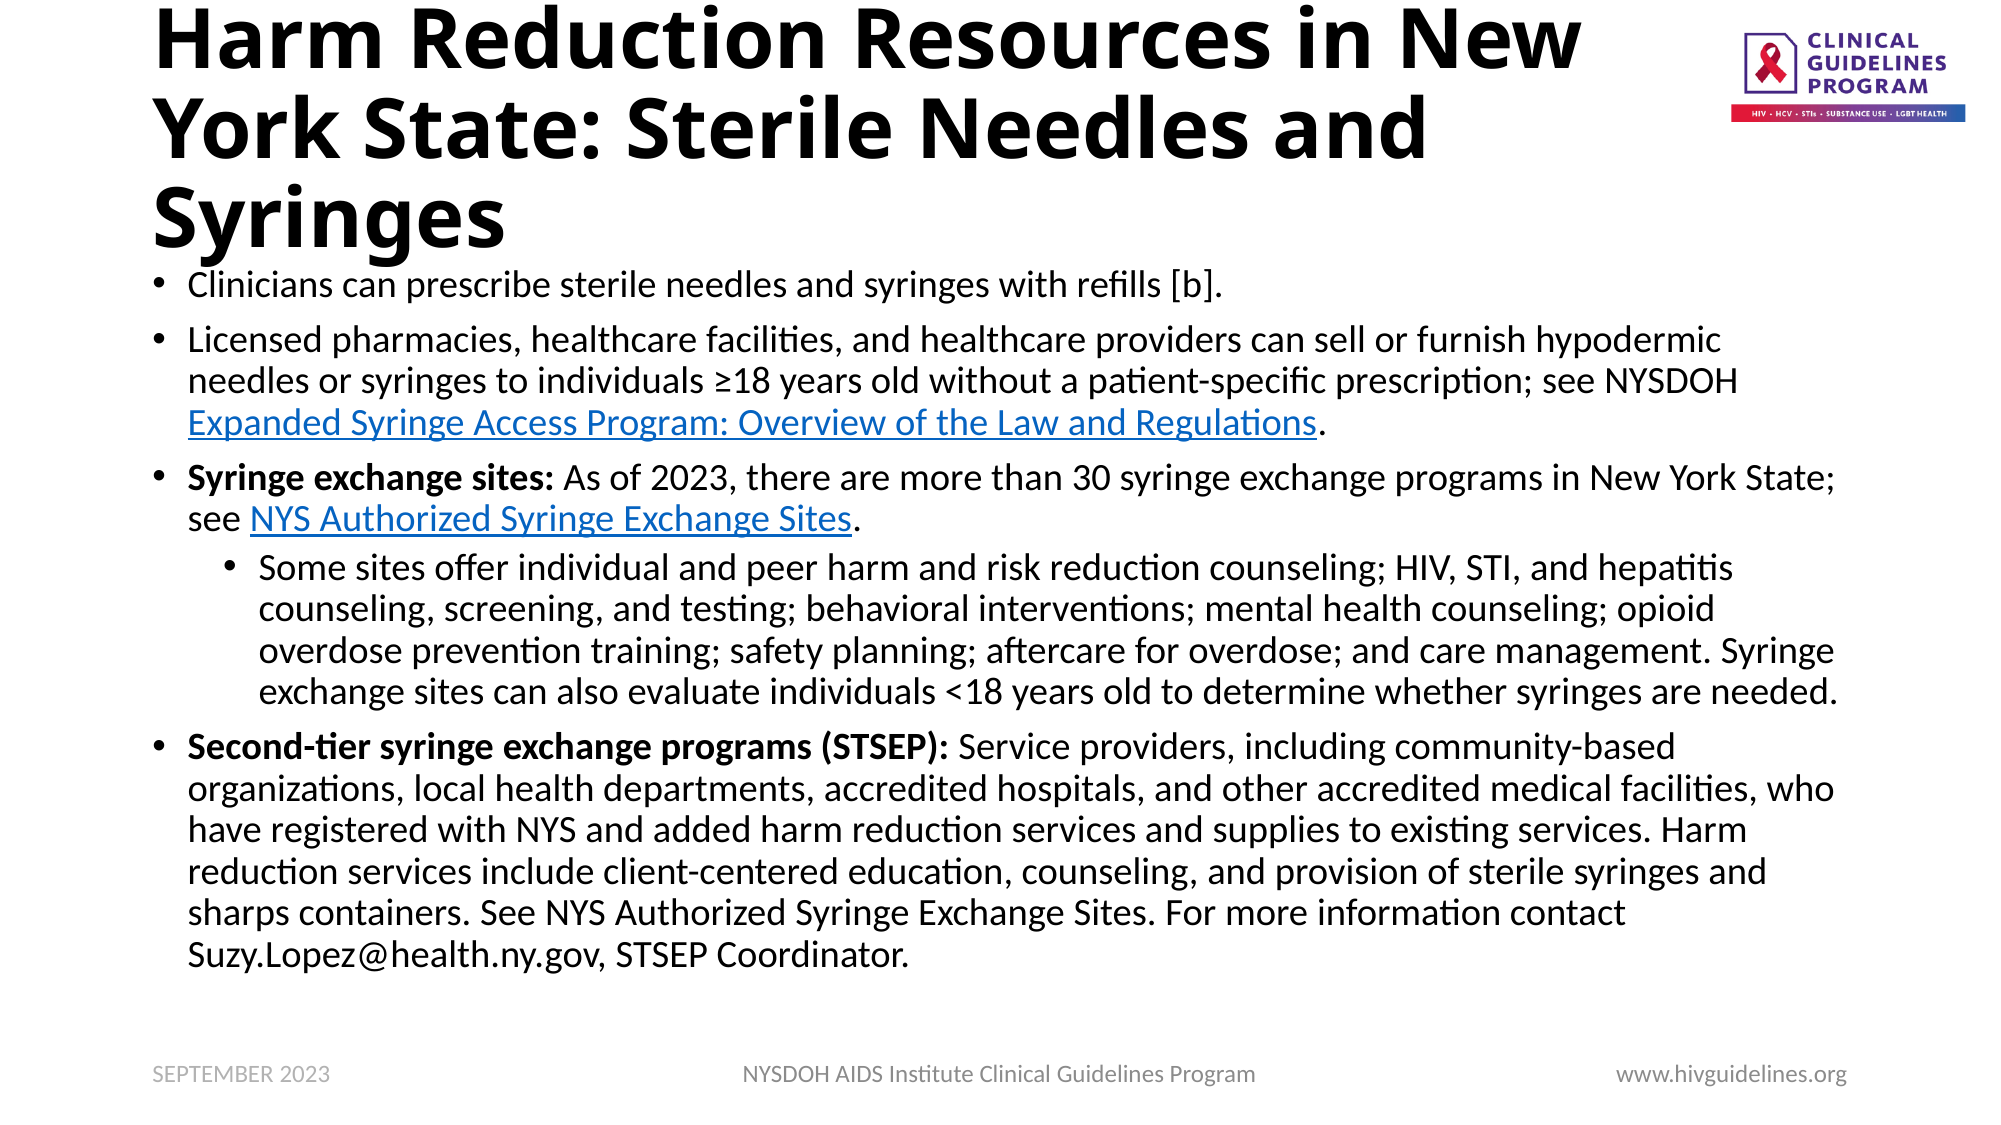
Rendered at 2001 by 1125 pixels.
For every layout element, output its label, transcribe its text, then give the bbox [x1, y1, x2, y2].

slide_number www.hivguidelines.org [1412, 1042, 1863, 1103]
picture [1731, 20, 1966, 122]
list Clinicians can prescribe sterile needles and syringes with refills [b]. Licensed pharmacies, healthcare facilities, and healthcare providers can sell or furnish hypodermic needles or syringes to individuals ≥18 years old without a patient-specific prescription; see NYSDOH Expanded Syringe Access Program: Overview of the Law and Regulations. Syringe exchange sites: As of 2023, there are more than 30 syringe exchange programs in New York State; see NYS Authorized Syringe Exchange Sites. Some sites offer individual and peer harm and risk reduction counseling; HIV, STI, and hepatitis counseling, screening, and testing; behavioral interventions; mental health counseling; opioid overdose prevention training; safety planning; aftercare for overdose; and care management. Syringe exchange sites can also evaluate individuals <18 years old to determine whether syringes are needed. Second-tier syringe exchange programs (STSEP): Service providers, including community-based organizations, local health departments, accredited hospitals, and other accredited medical facilities, who have registered with NYS and added harm reduction services and supplies to existing services. Harm reduction services include client-centered education, counseling, and provision of sterile syringes and sharps containers. See NYS Authorized Syringe Exchange Sites. For more information contact Suzy.Lopez@health.ny.gov, STSEP Coordinator. [137, 256, 1863, 1014]
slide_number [137, 1042, 588, 1103]
footer NYSDOH AIDS Institute Clinical Guidelines Program [662, 1042, 1338, 1103]
title Harm Reduction Resources in New York State: Sterile Needles and Syringes [137, 22, 1732, 240]
